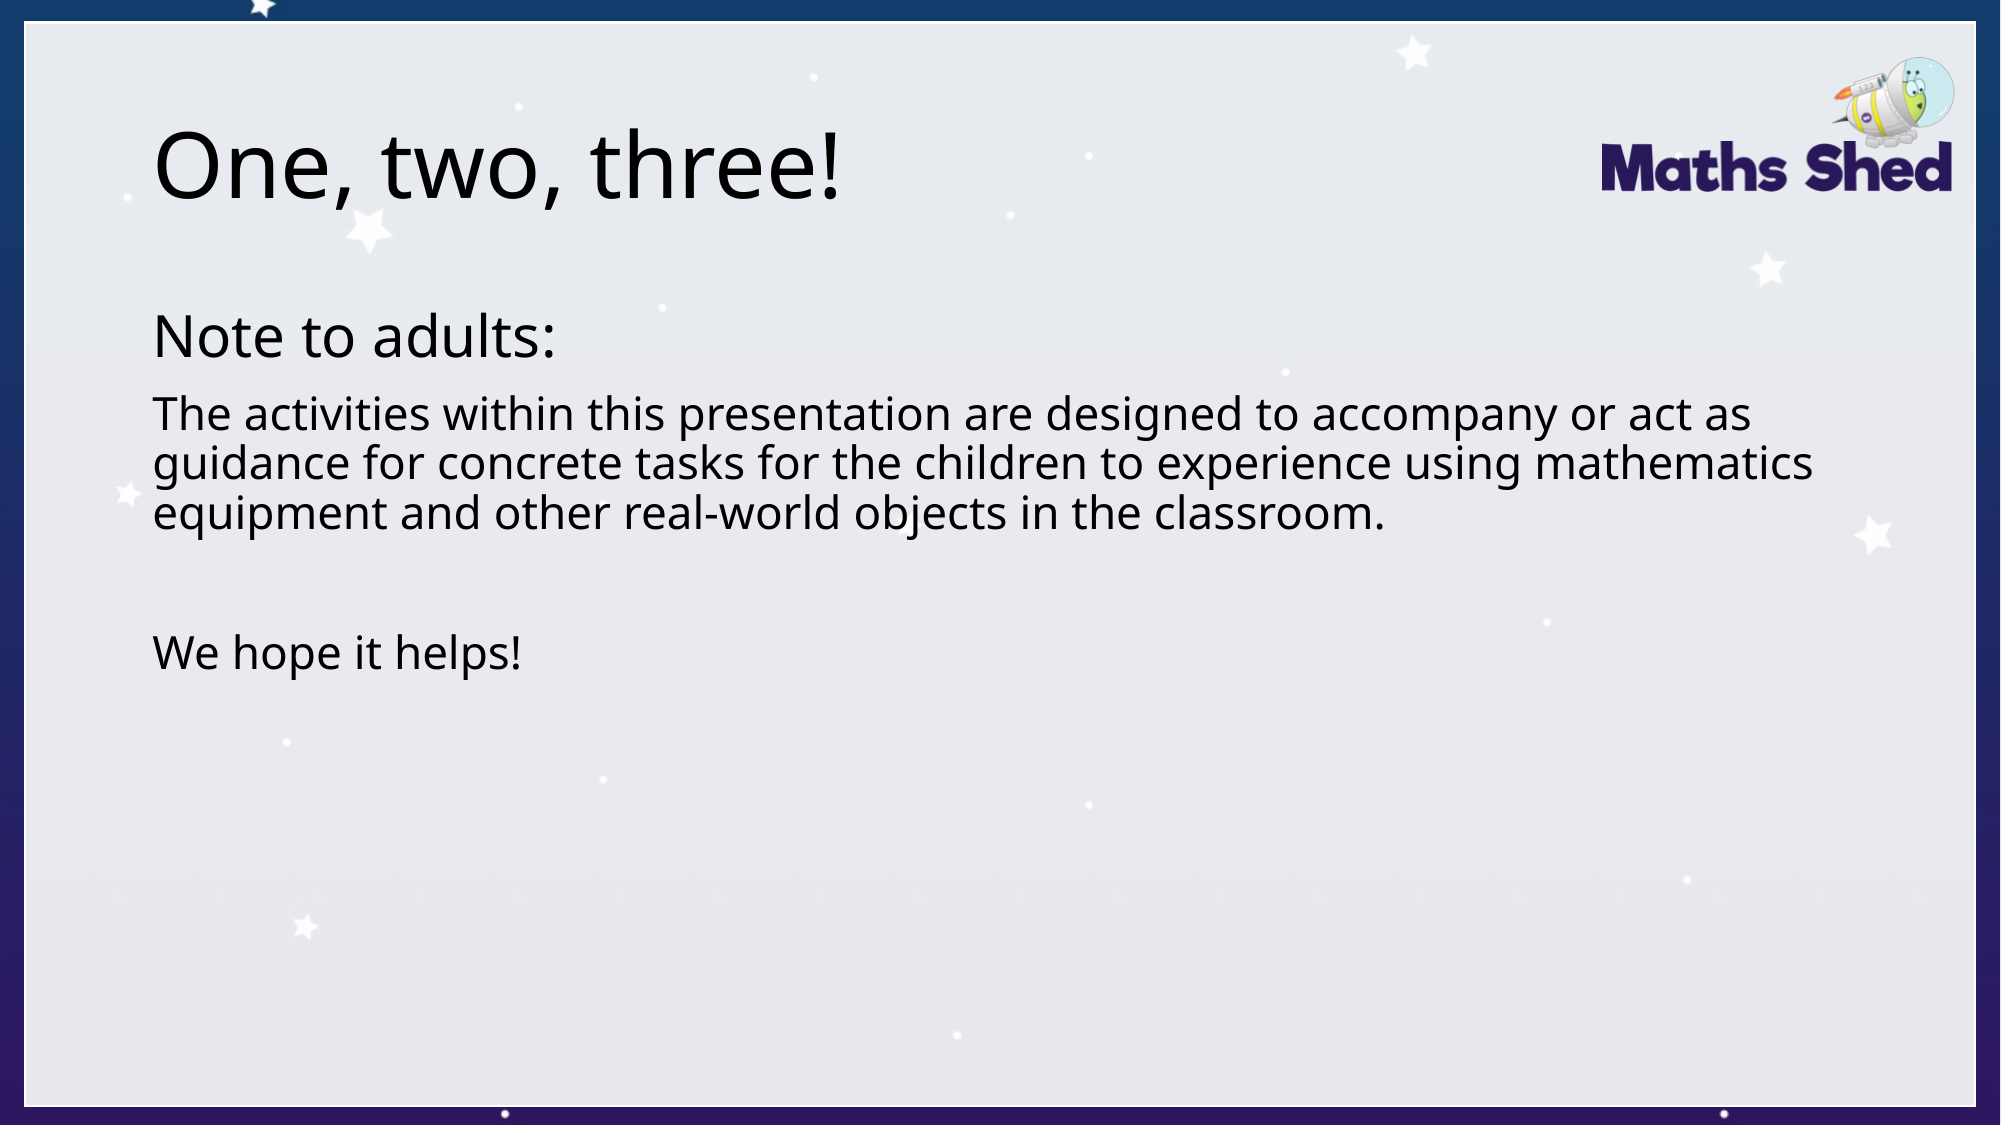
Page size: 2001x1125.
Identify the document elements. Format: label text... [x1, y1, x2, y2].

title One, two, three! [137, 59, 1578, 278]
list Note to adults: The activities within this presentation are designed to accompany or act as guidance for concrete tasks for the children to experience using mathematics equipment and other real-world objects in the classroom. We hope it helps! [137, 299, 1863, 1014]
picture [0, 0, 2001, 1125]
